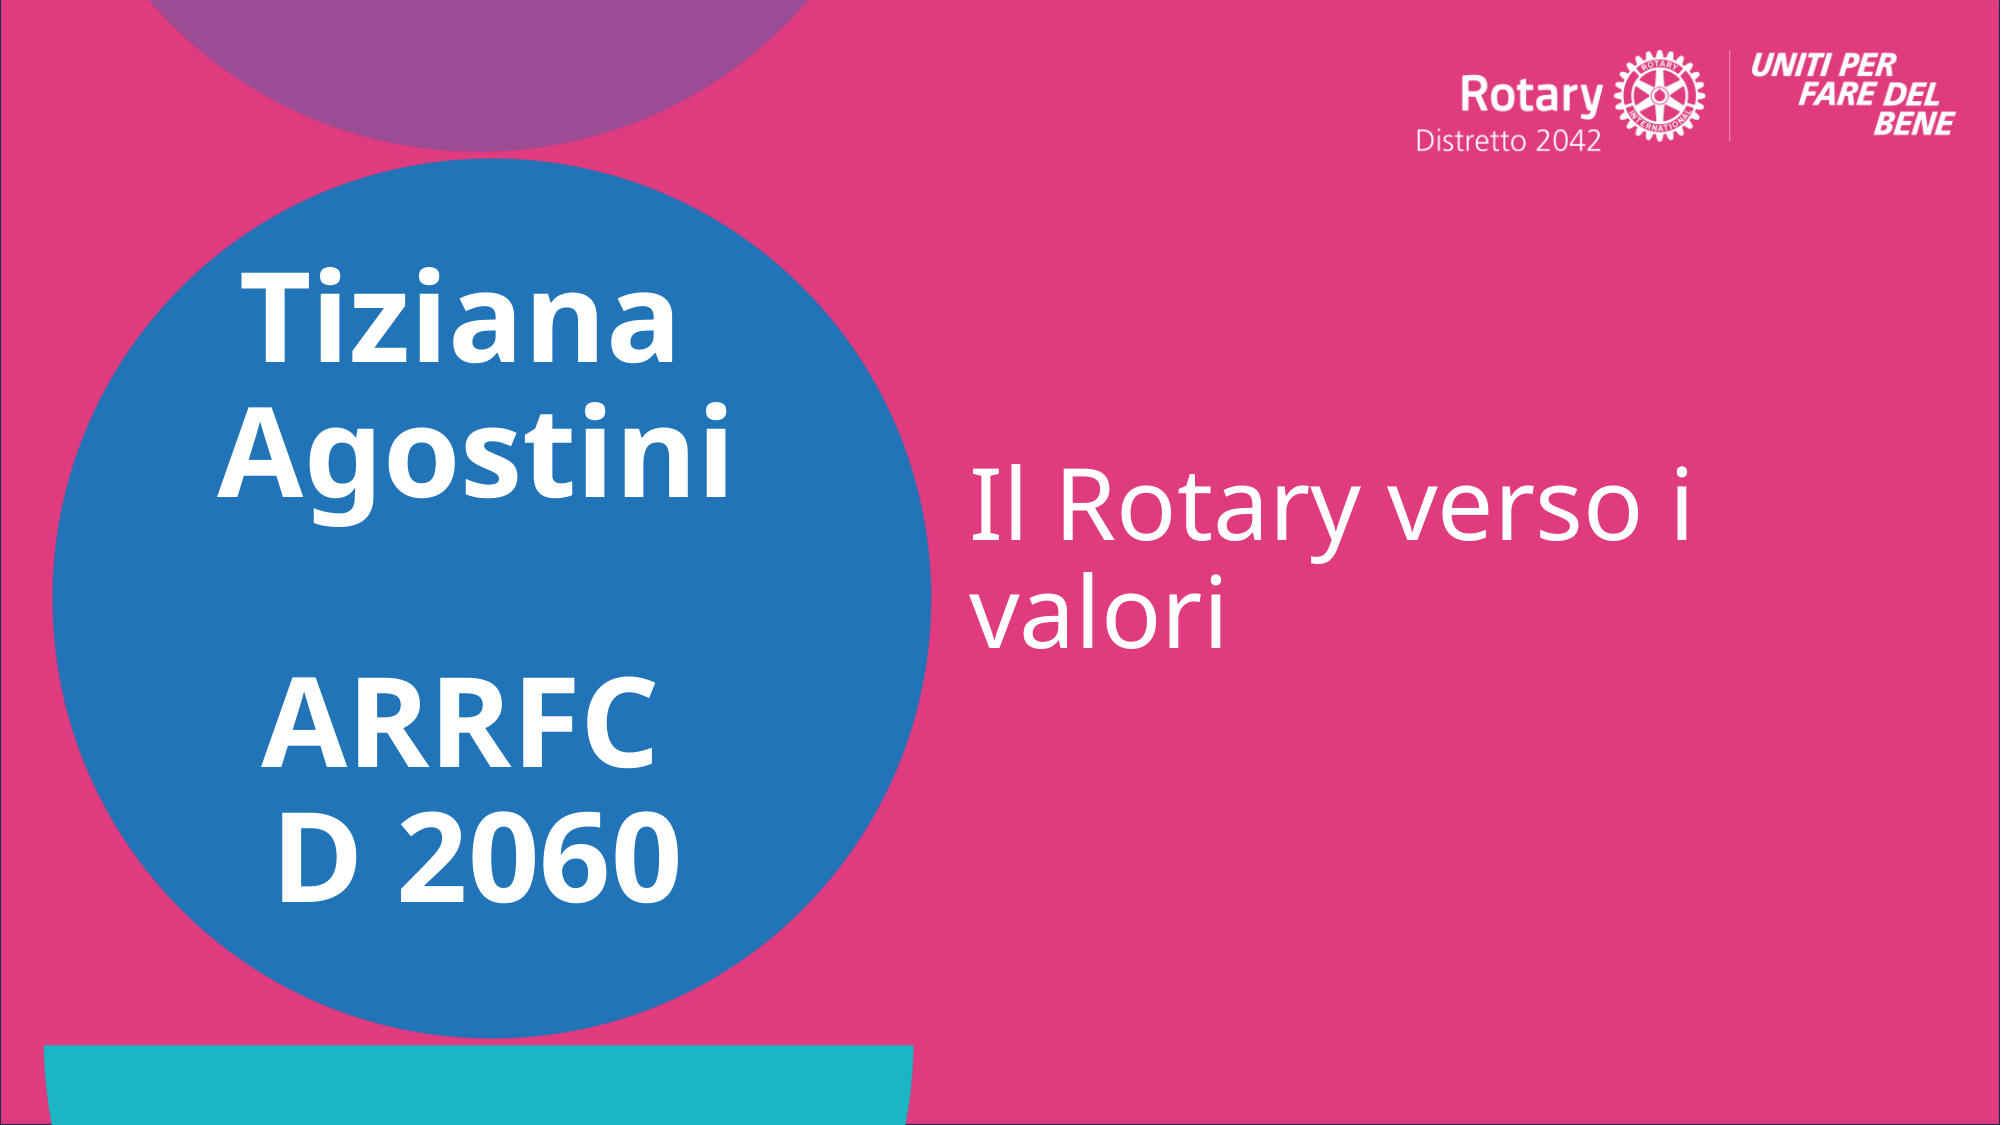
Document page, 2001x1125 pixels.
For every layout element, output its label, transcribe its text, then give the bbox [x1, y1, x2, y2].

title Tiziana Agostini ARRFC D 2060 [75, 482, 880, 701]
picture [0, 0, 2000, 1125]
list Il Rotary verso i valori [954, 389, 1983, 736]
